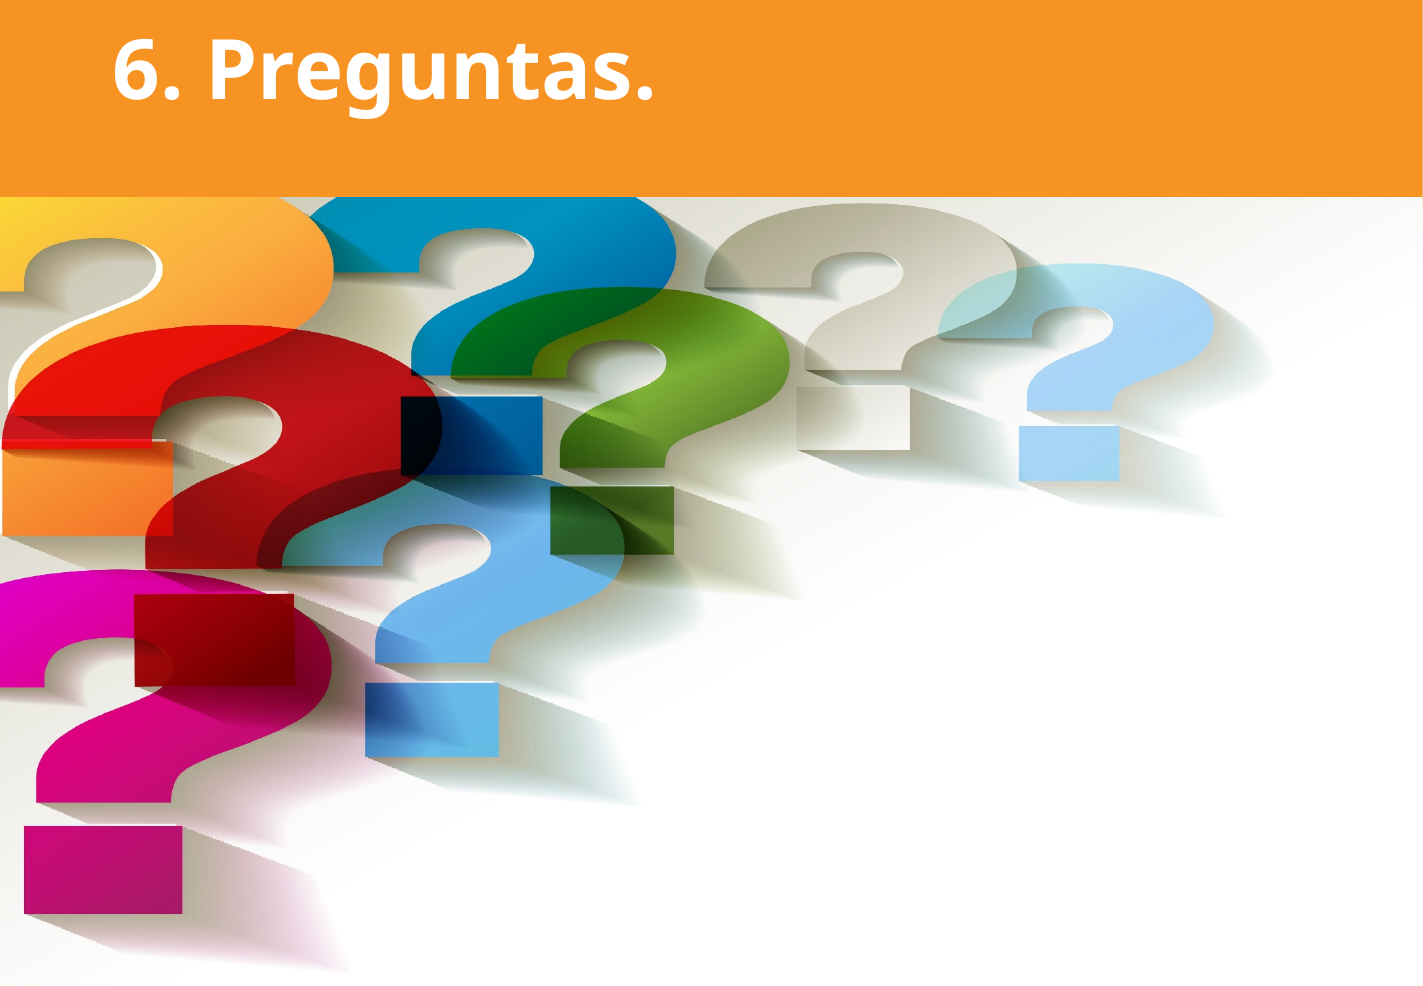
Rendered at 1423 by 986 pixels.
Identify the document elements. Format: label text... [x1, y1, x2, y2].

title 6. Preguntas. [97, 8, 1302, 103]
picture [0, 0, 1423, 986]
